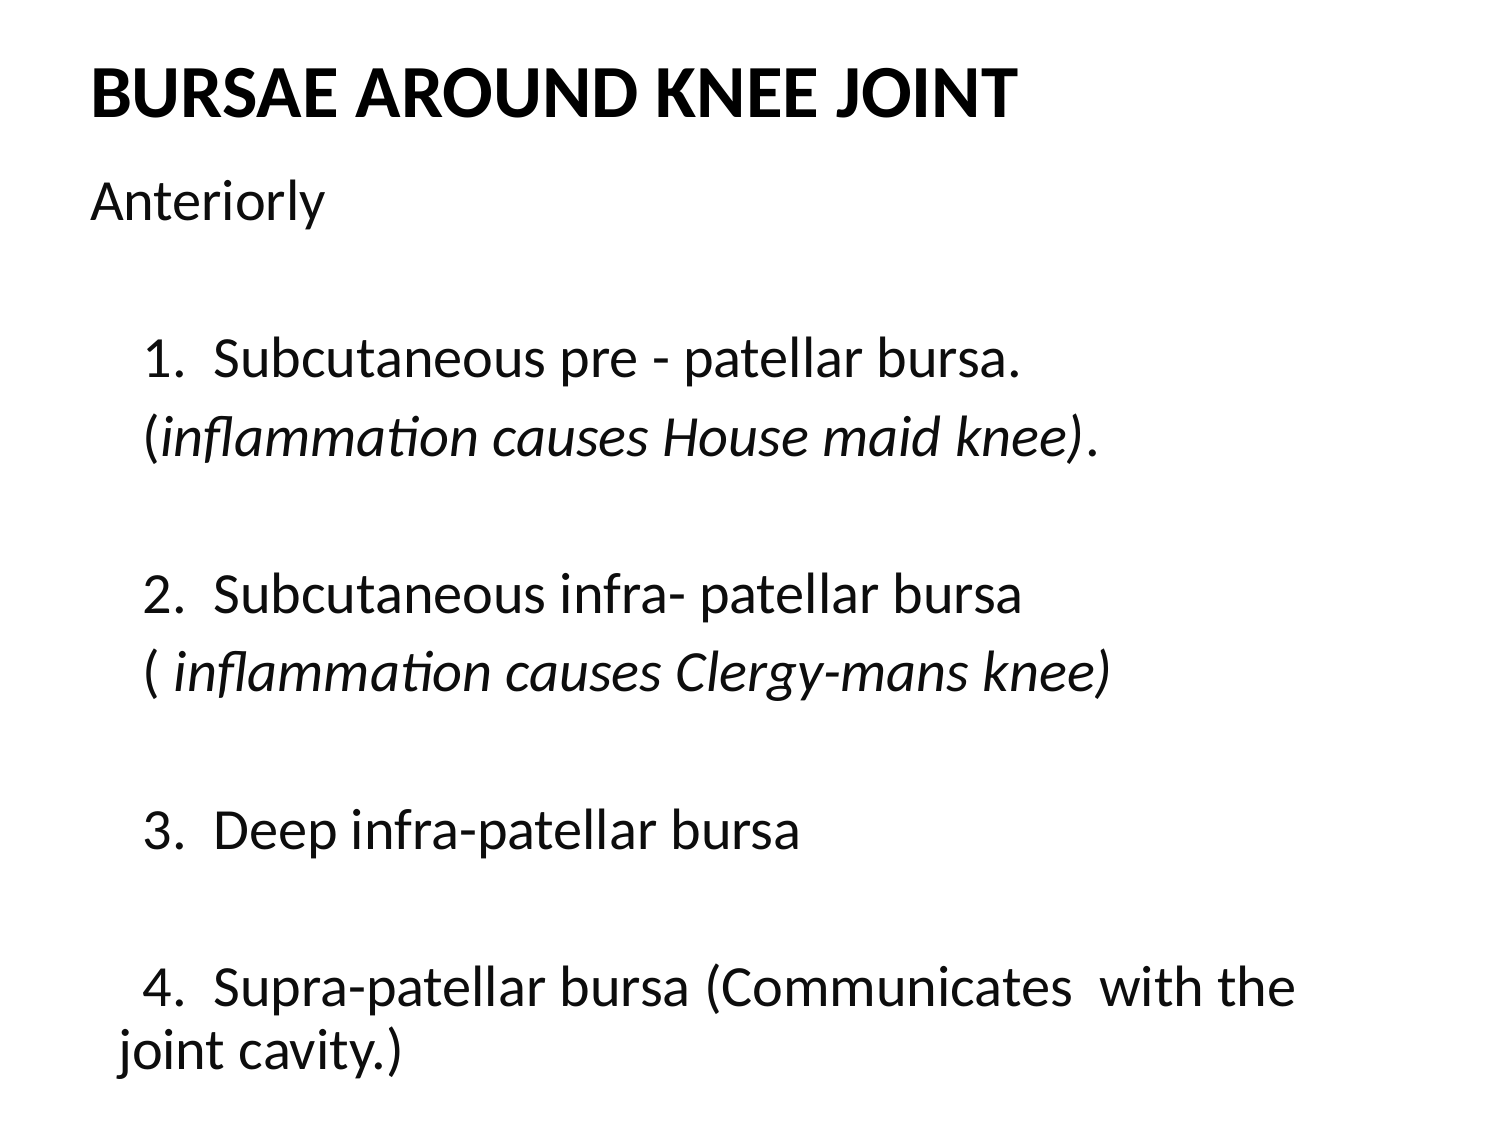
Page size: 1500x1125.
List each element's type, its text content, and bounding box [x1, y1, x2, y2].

title BURSAE AROUND KNEE JOINT [75, 0, 1425, 162]
list Anteriorly 1. Subcutaneous pre - patellar bursa. (inflammation causes House maid knee). 2. Subcutaneous infra- patellar bursa ( inflammation causes Clergy-mans knee) 3. Deep infra-patellar bursa 4. Supra-patellar bursa (Communicates with the joint cavity.) [75, 162, 1425, 993]
